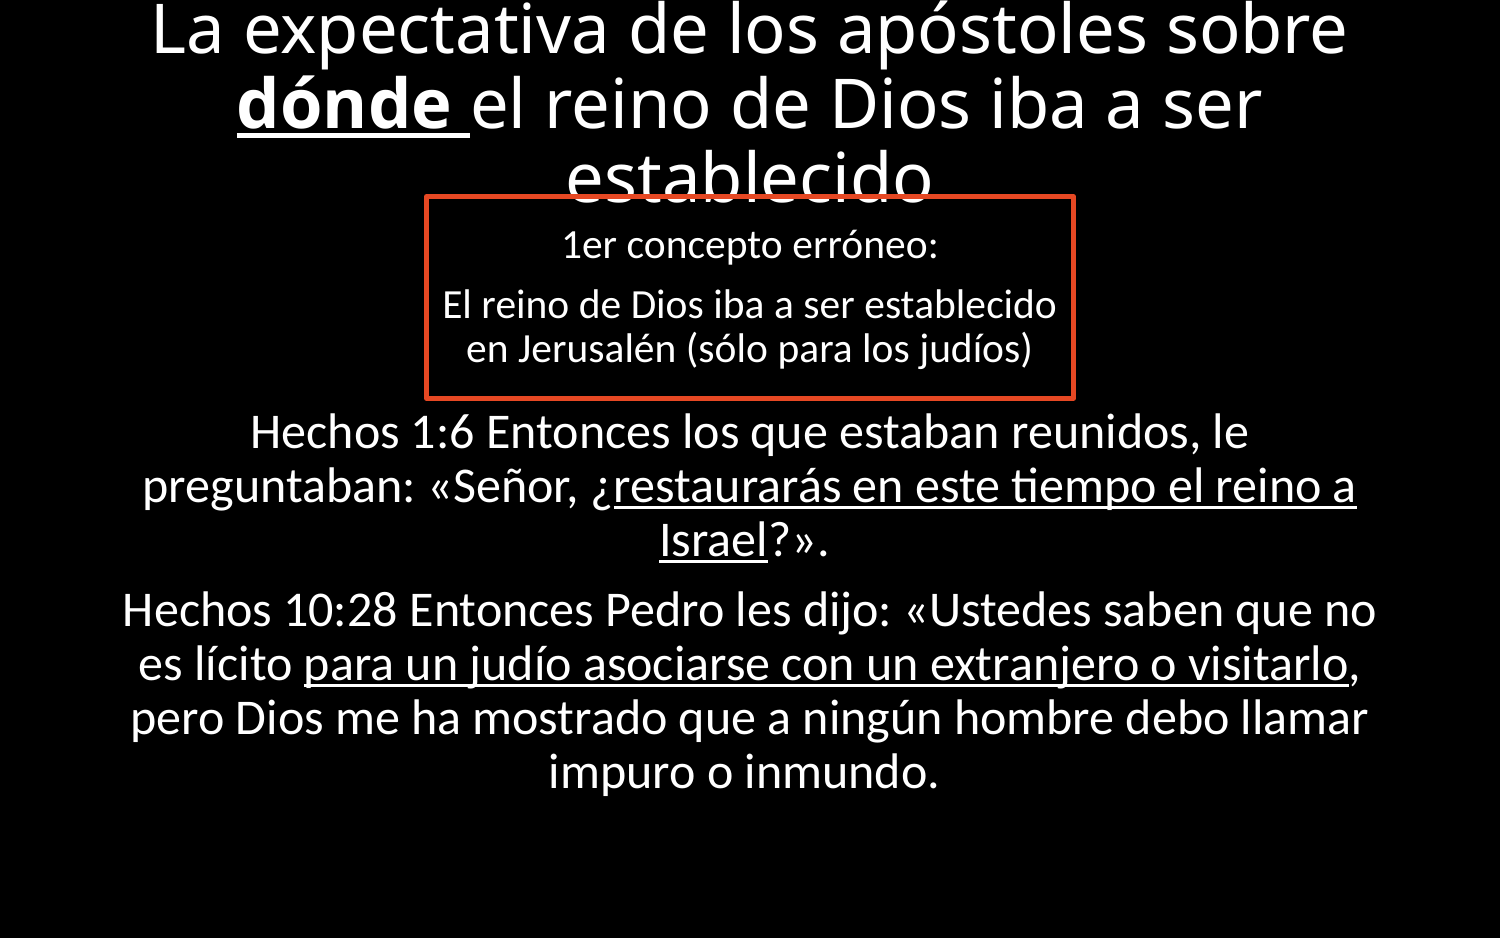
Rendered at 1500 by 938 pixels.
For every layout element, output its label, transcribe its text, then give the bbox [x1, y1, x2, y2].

list Hechos 1:6 Entonces los que estaban reunidos, le preguntaban: «Señor, ¿restaurarás en este tiempo el reino a Israel?». Hechos 10:28 Entonces Pedro les dijo: «Ustedes saben que no es lícito para un judío asociarse con un extranjero o visitarlo, pero Dios me ha mostrado que a ningún hombre debo llamar impuro o inmundo. [103, 398, 1397, 923]
text_box 1er concepto erróneo: El reino de Dios iba a ser establecido en Jerusalén (sólo para los judíos) [426, 196, 1074, 399]
title La expectativa de los apóstoles sobre dónde el reino de Dios iba a ser establecido [103, 15, 1397, 197]
